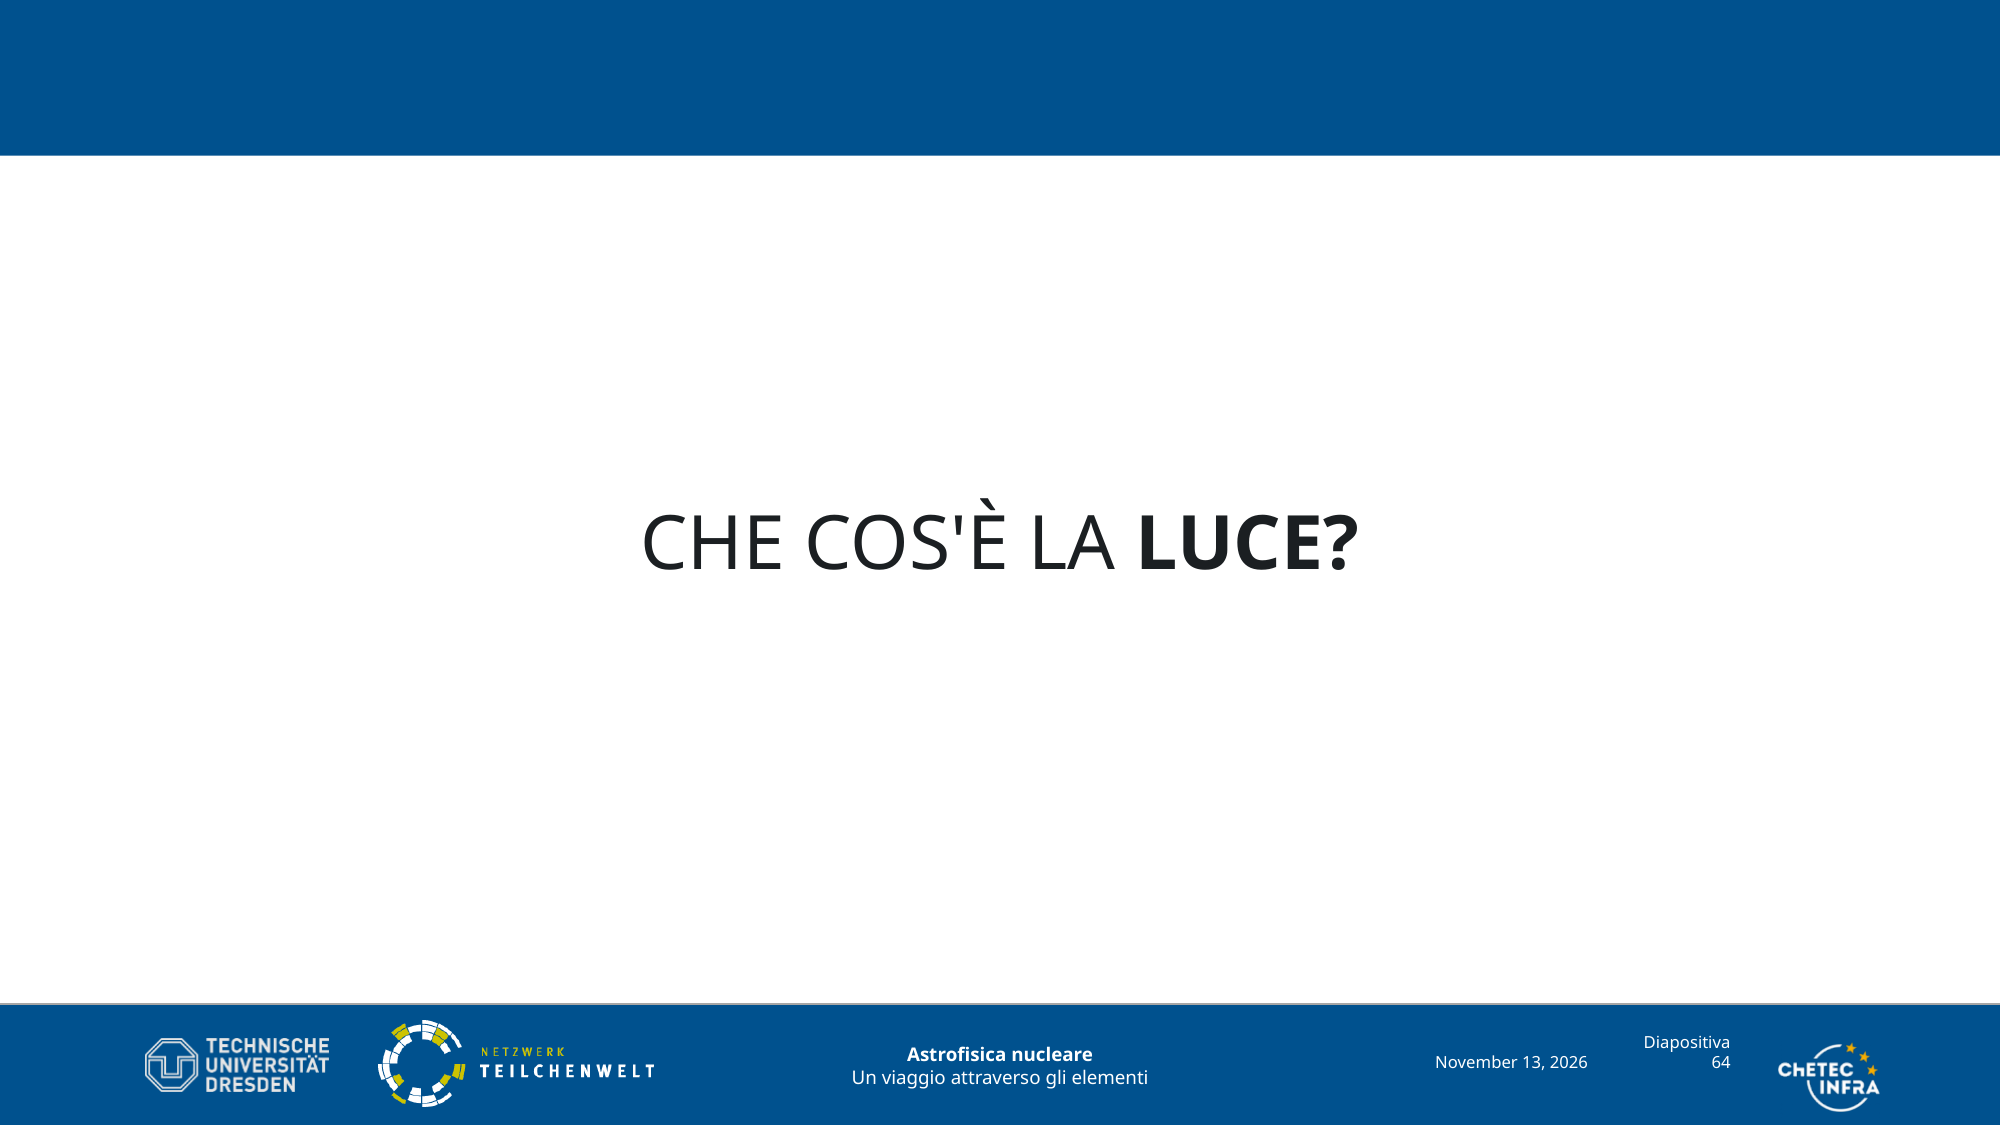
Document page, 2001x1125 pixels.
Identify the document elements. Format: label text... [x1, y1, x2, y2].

picture [378, 1020, 654, 1107]
list Che cos'è la luce? [607, 343, 1393, 736]
picture [1778, 1033, 1880, 1121]
